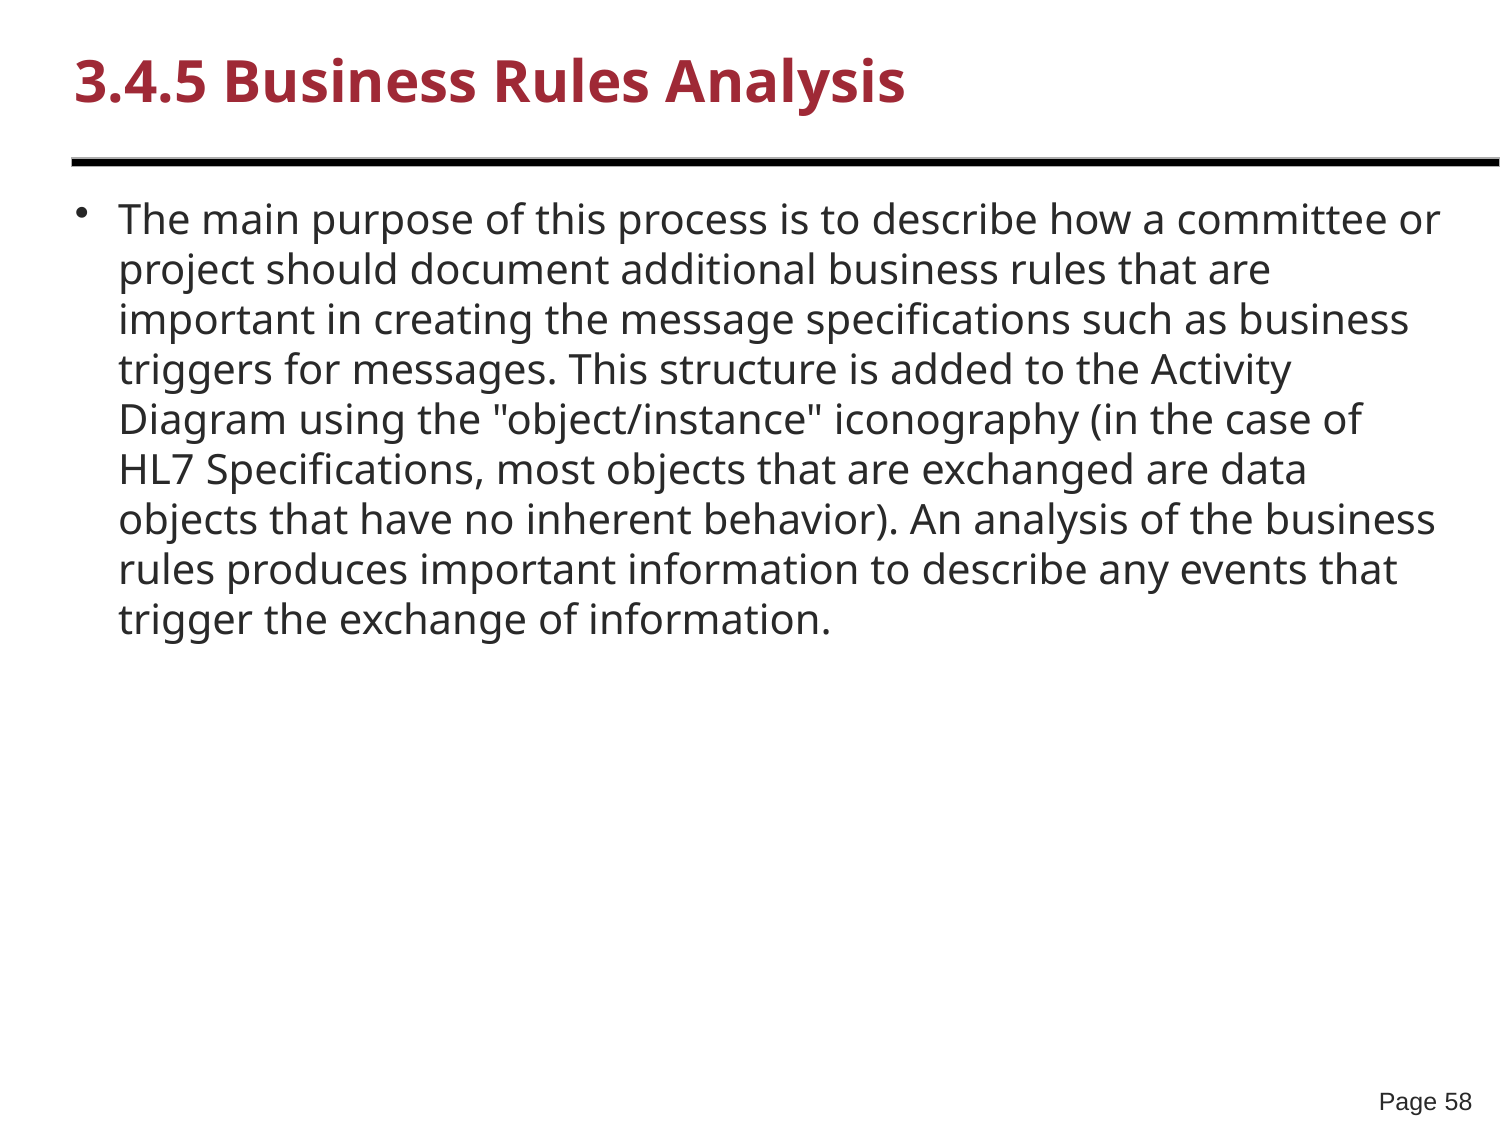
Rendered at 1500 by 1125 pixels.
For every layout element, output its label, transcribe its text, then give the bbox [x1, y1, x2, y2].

list The main purpose of this process is to describe how a committee or project should document additional business rules that are important in creating the message specifications such as business triggers for messages. This structure is added to the Activity Diagram using the "object/instance" iconography (in the case of HL7 Specifications, most objects that are exchanged are data objects that have no inherent behavior). An analysis of the business rules produces important information to describe any events that trigger the exchange of information. [74, 192, 1448, 1059]
title 3.4.5 Business Rules Analysis [74, 19, 1447, 139]
